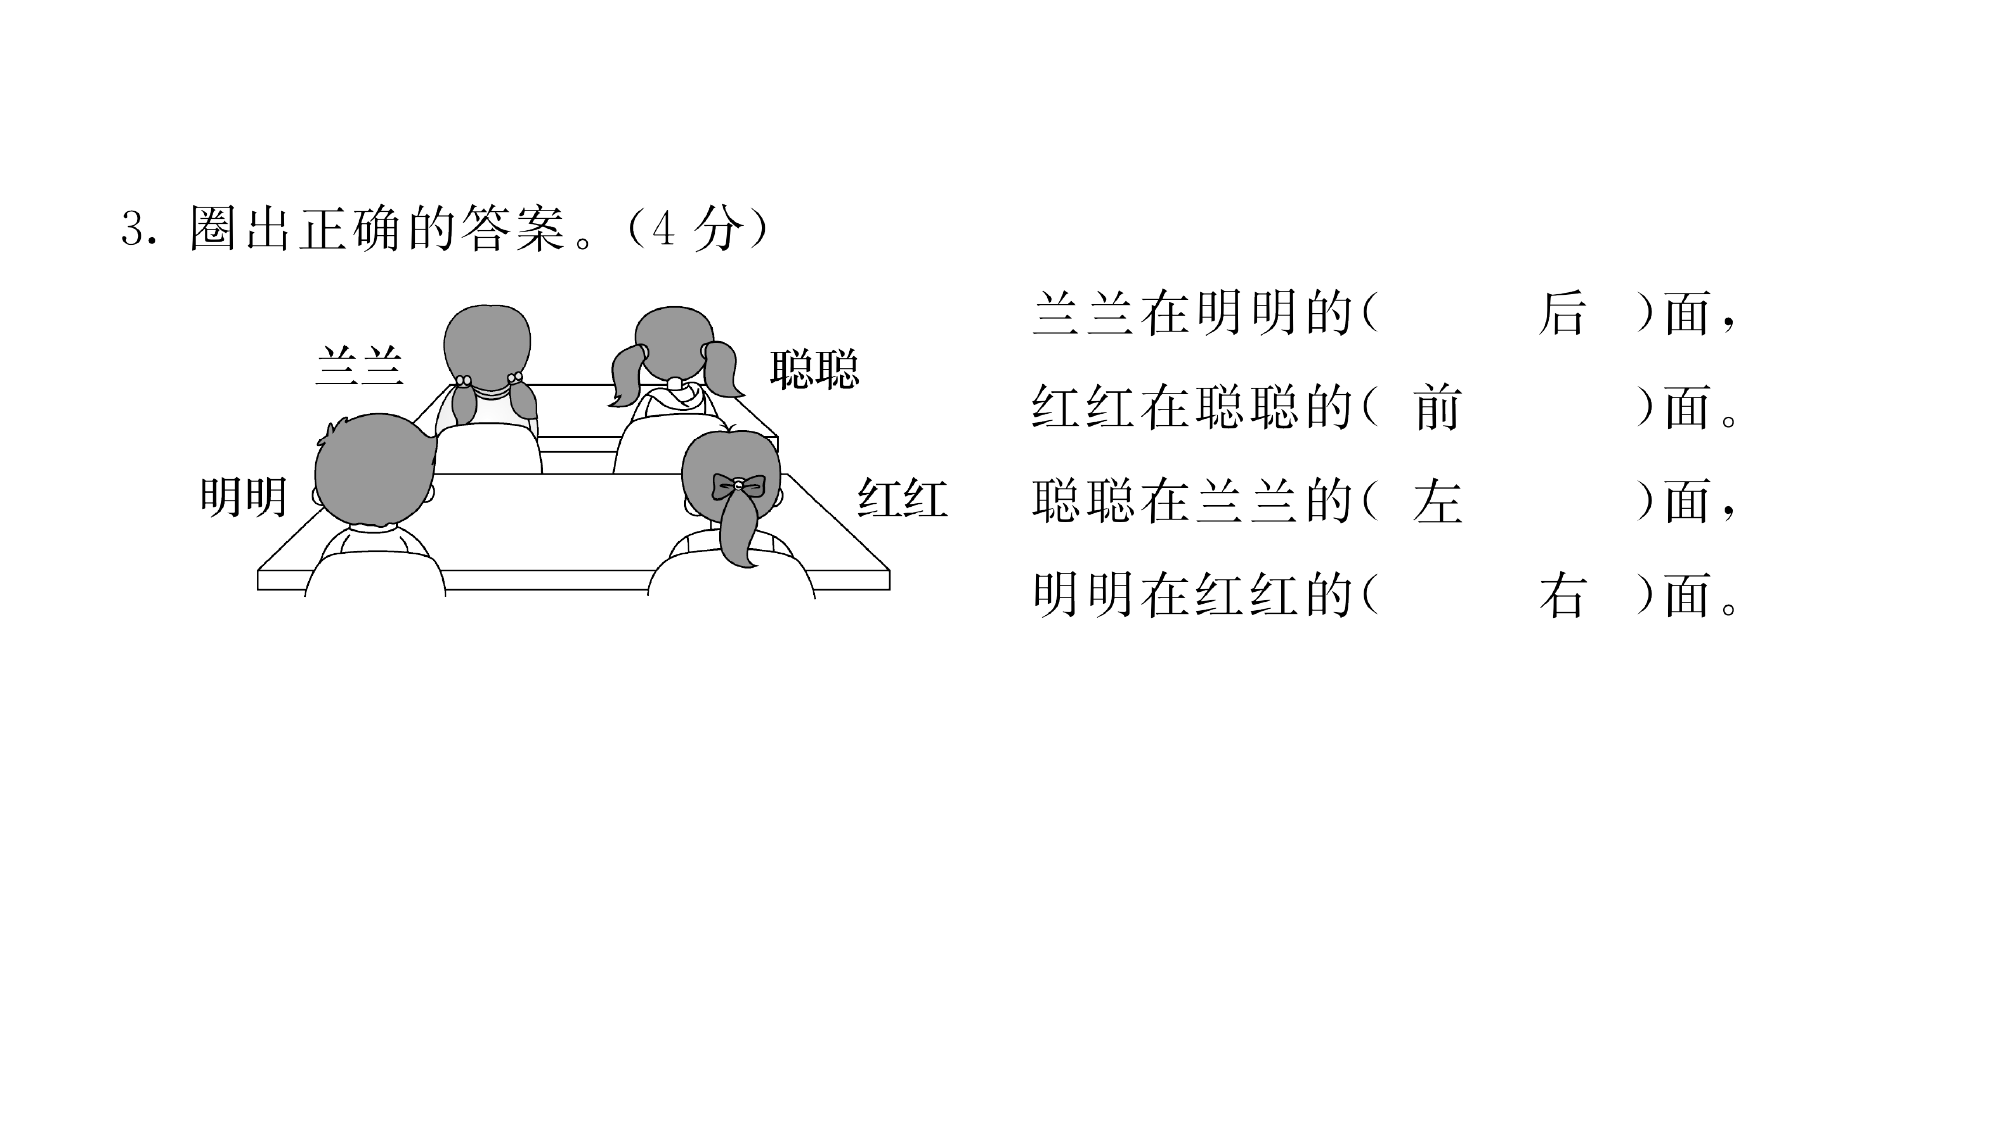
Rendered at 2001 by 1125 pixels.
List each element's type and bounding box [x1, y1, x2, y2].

picture [118, 177, 2000, 638]
